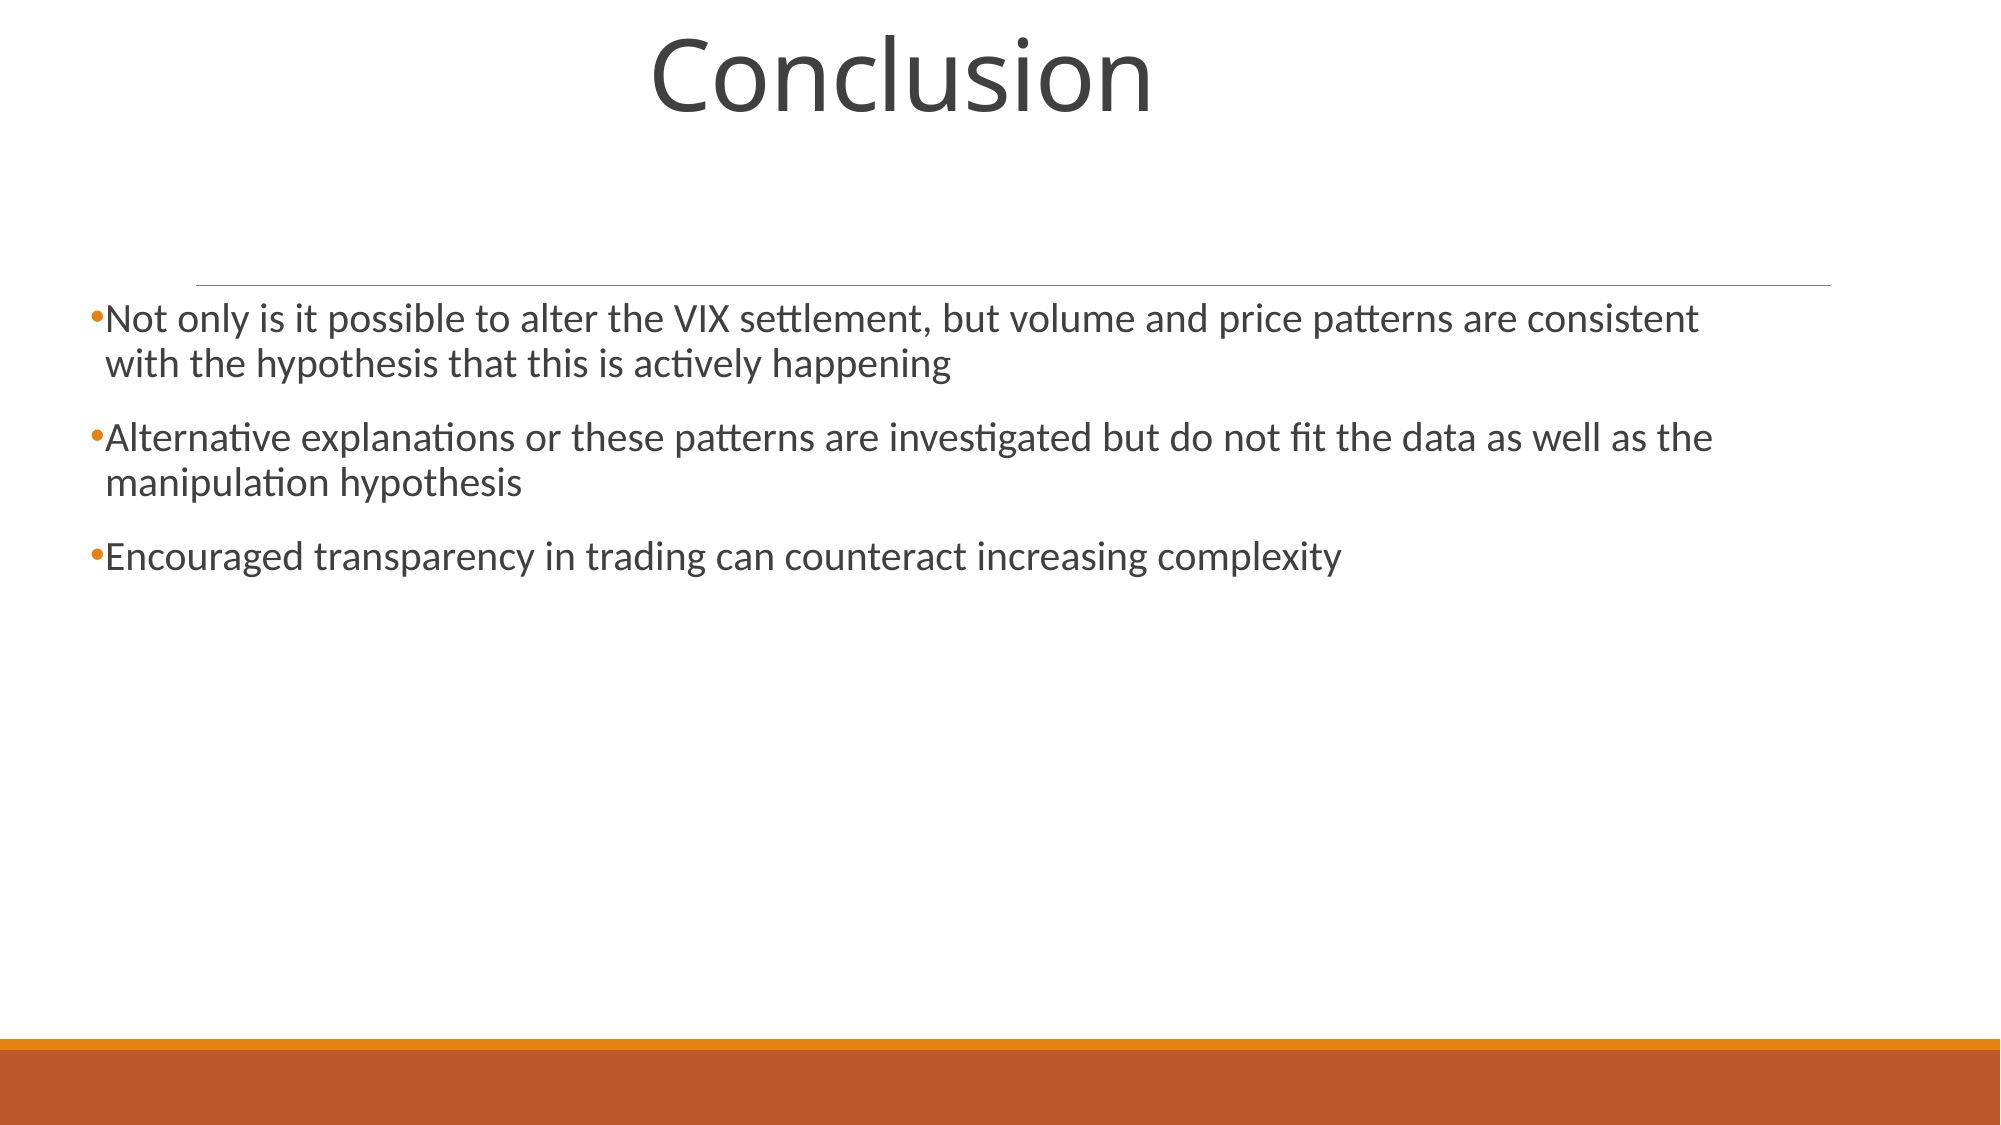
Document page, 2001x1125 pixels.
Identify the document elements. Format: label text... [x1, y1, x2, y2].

list Not only is it possible to alter the VIX settlement, but volume and price patterns are consistent with the hypothesis that this is actively happening Alternative explanations or these patterns are investigated but do not fit the data as well as the manipulation hypothesis Encouraged transparency in trading can counteract increasing complexity [90, 288, 1740, 949]
title Conclusion [109, 16, 1721, 140]
